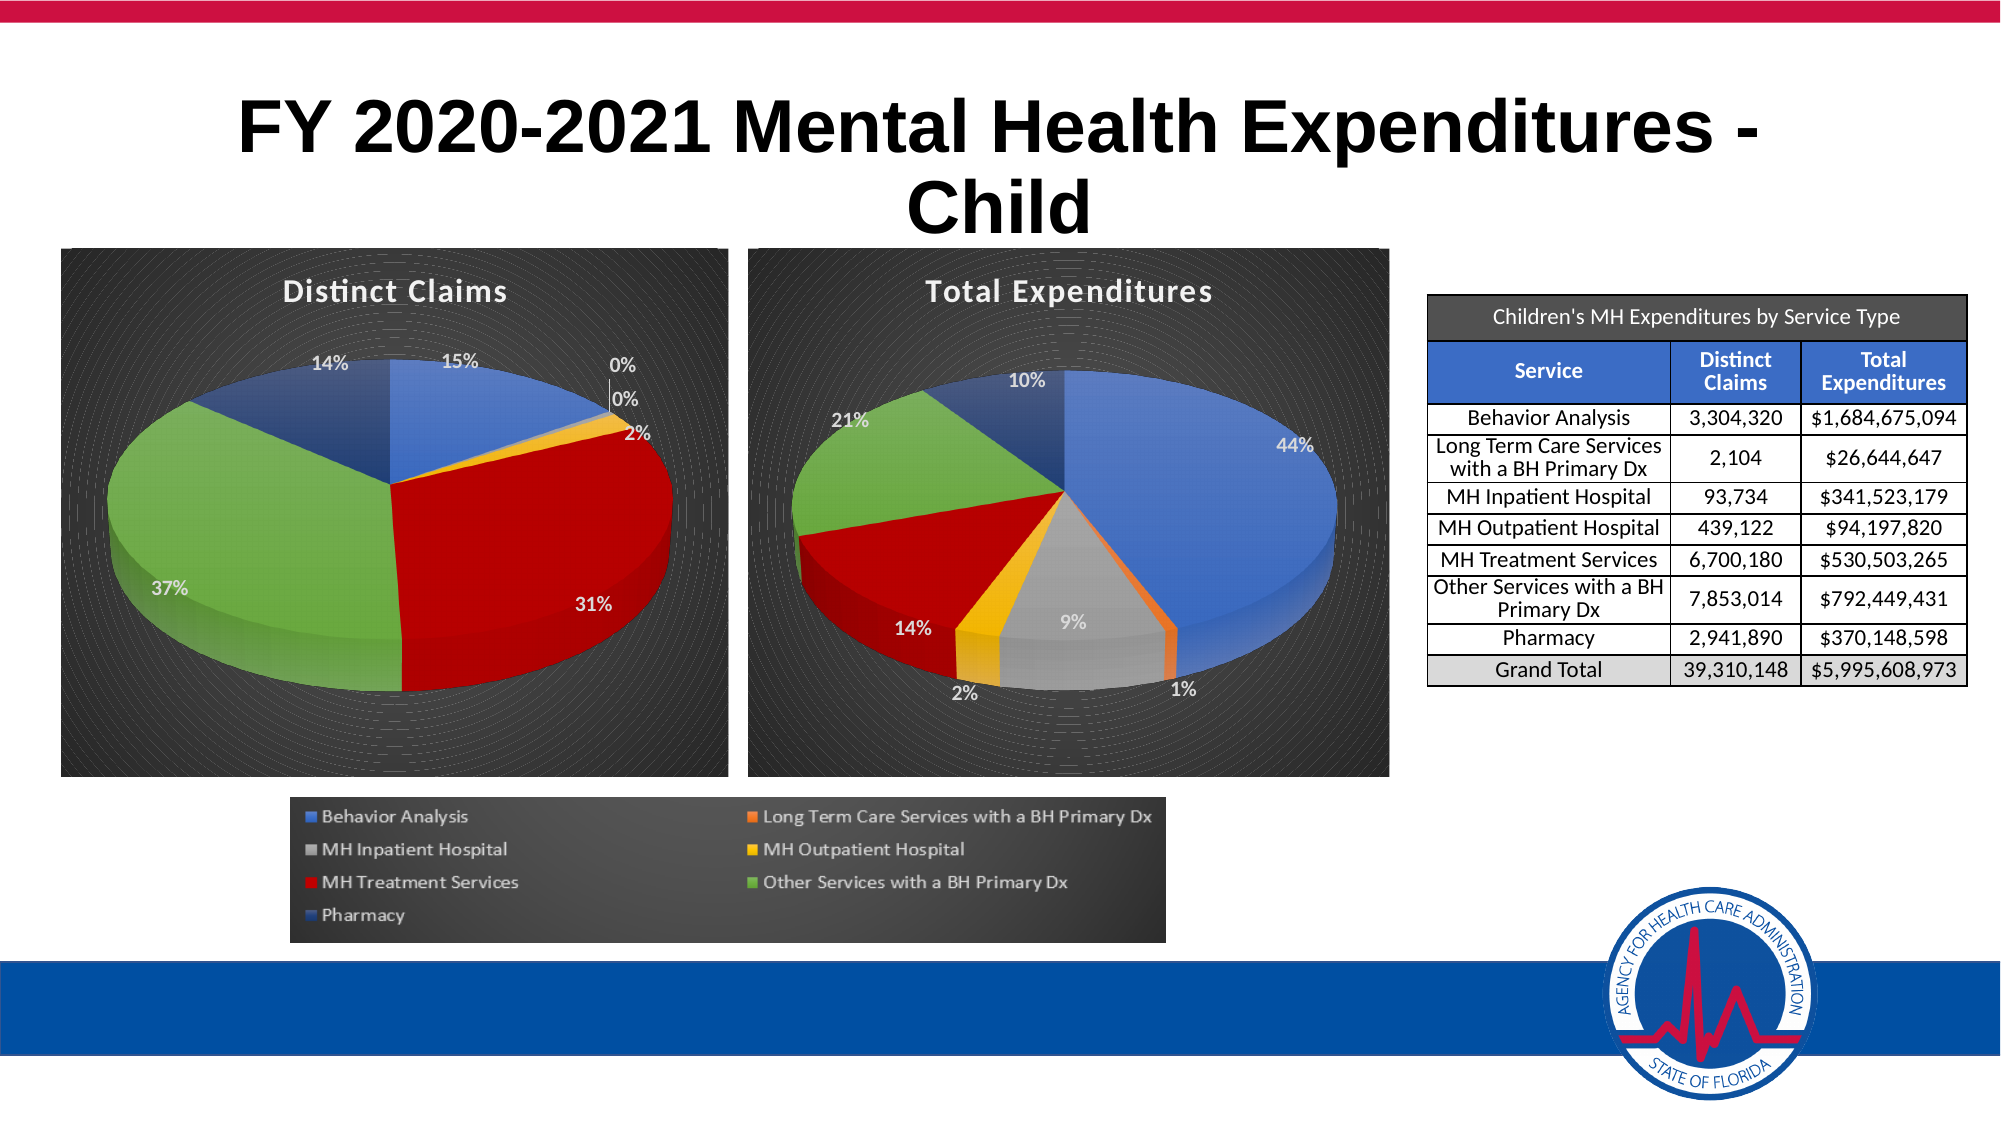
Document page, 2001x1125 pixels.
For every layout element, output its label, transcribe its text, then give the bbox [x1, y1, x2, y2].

table_cell 7,853,014 [1671, 577, 1800, 623]
picture [1600, 884, 1820, 1103]
table_cell MH Outpatient Hospital [1428, 515, 1670, 544]
table_cell Distinct Claims [1671, 342, 1800, 403]
table_cell Long Term Care Services with a BH Primary Dx [1428, 436, 1670, 482]
table_cell Behavior Analysis [1428, 405, 1670, 434]
table_cell Total Expenditures [1802, 342, 1966, 403]
table_cell $94,197,820 [1802, 515, 1966, 544]
table_cell MH Treatment Services [1428, 546, 1670, 575]
table_cell $1,684,675,094 [1802, 405, 1966, 434]
table_cell Pharmacy [1428, 625, 1670, 654]
table_cell 39,310,148 [1671, 656, 1800, 685]
title FY 2020-2021 Mental Health Expenditures - Child [137, 59, 1863, 278]
table_cell MH Inpatient Hospital [1428, 483, 1670, 513]
picture [290, 797, 1166, 943]
table_cell $792,449,431 [1802, 577, 1966, 623]
table_cell 3,304,320 [1671, 405, 1800, 434]
table_cell 93,734 [1671, 483, 1800, 513]
table_cell $26,644,647 [1802, 436, 1966, 482]
table_cell $5,995,608,973 [1802, 656, 1966, 685]
table_header Children's MH Expenditures by Service Type [1428, 296, 1966, 340]
chart [748, 248, 1390, 777]
table_cell 2,941,890 [1671, 625, 1800, 654]
table_cell 2,104 [1671, 436, 1800, 482]
table_cell $341,523,179 [1802, 483, 1966, 513]
table_cell 439,122 [1671, 515, 1800, 544]
chart [61, 248, 729, 777]
table_cell Other Services with a BH Primary Dx [1428, 577, 1670, 623]
table_cell $370,148,598 [1802, 625, 1966, 654]
table_cell 6,700,180 [1671, 546, 1800, 575]
table_cell $530,503,265 [1802, 546, 1966, 575]
table_cell Service [1428, 342, 1670, 403]
table_cell Grand Total [1428, 656, 1670, 685]
